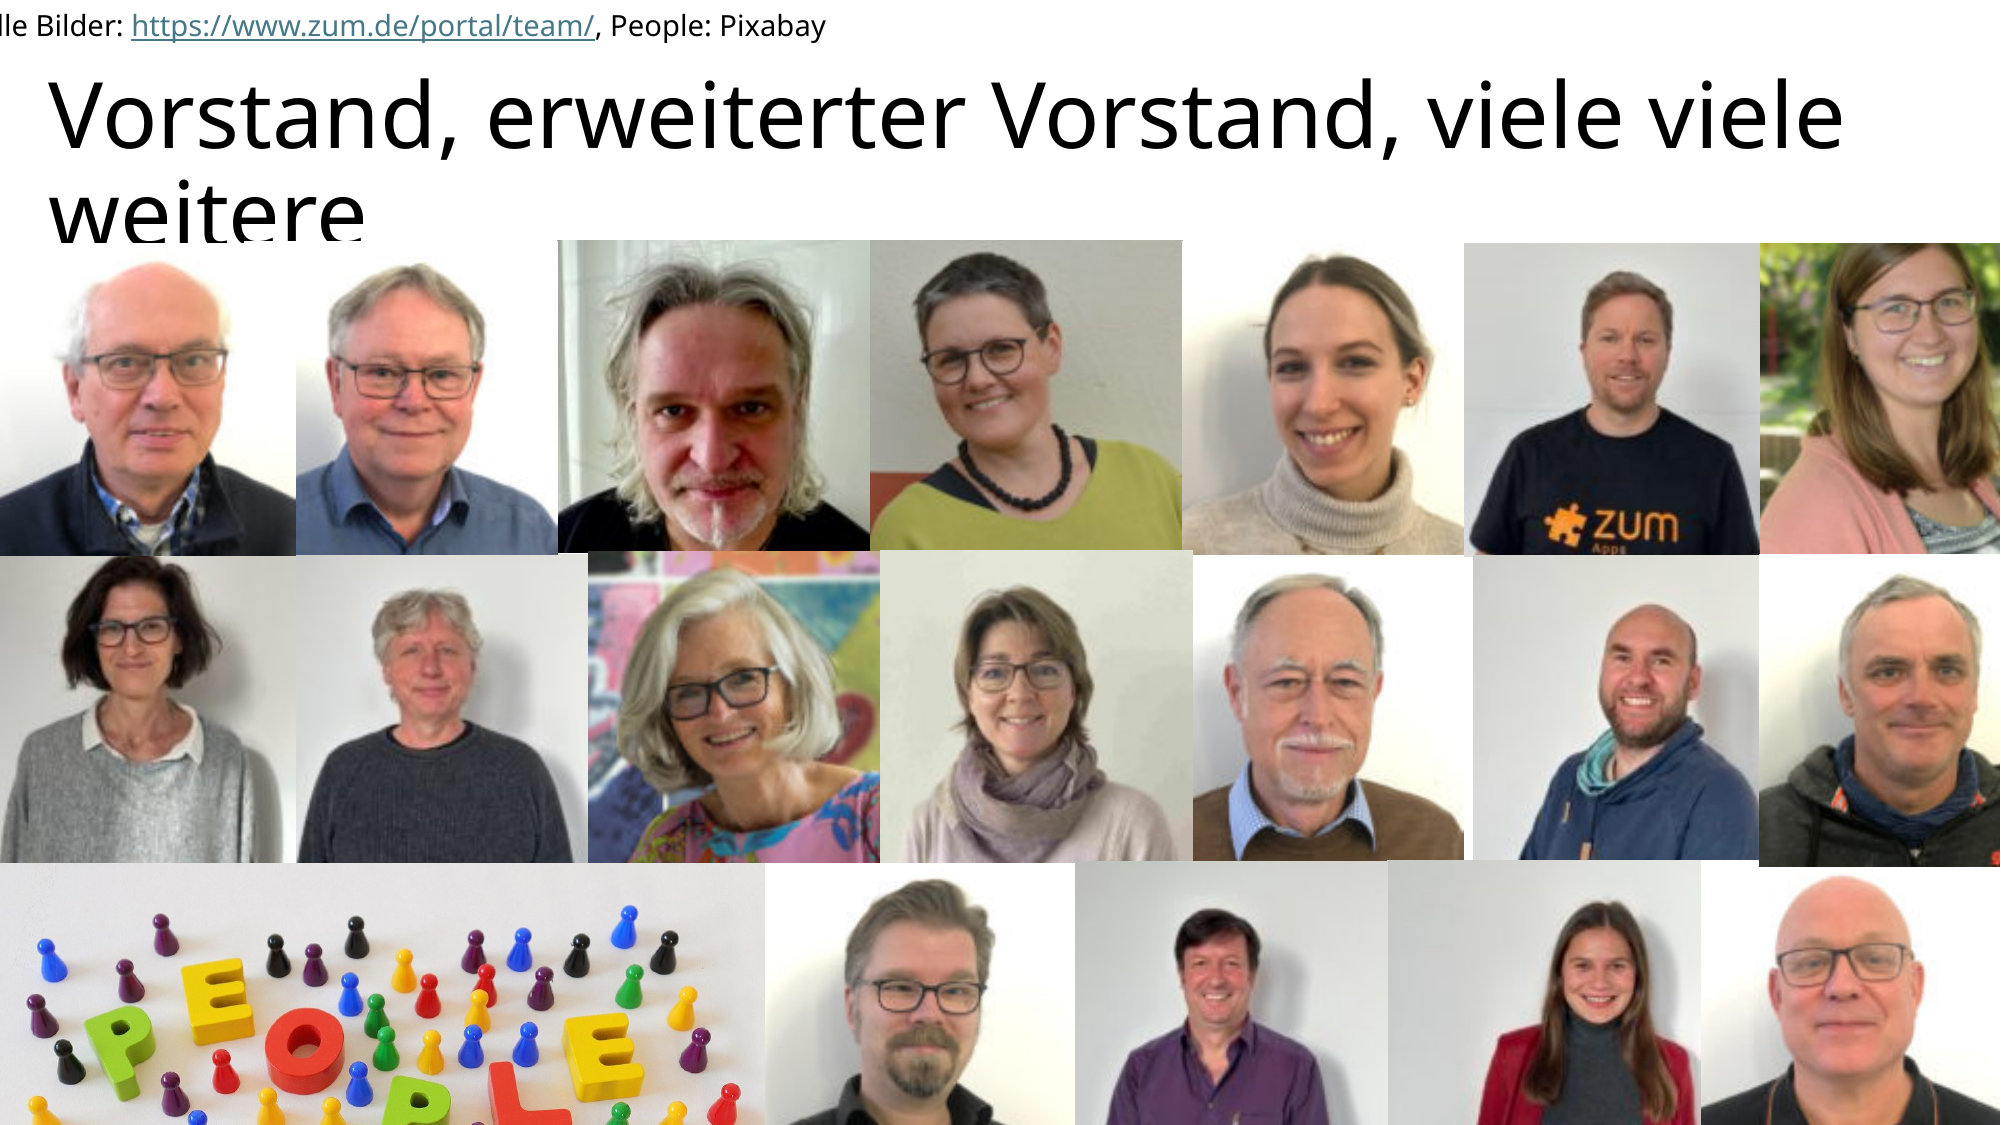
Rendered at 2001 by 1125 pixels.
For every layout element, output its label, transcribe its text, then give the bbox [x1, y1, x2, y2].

title Vorstand, erweiterter Vorstand, viele viele weitere [33, 59, 1932, 243]
picture [0, 239, 2000, 1125]
text_box alle Bilder: https://www.zum.de/portal/team/, People: Pixabay [0, 0, 841, 55]
